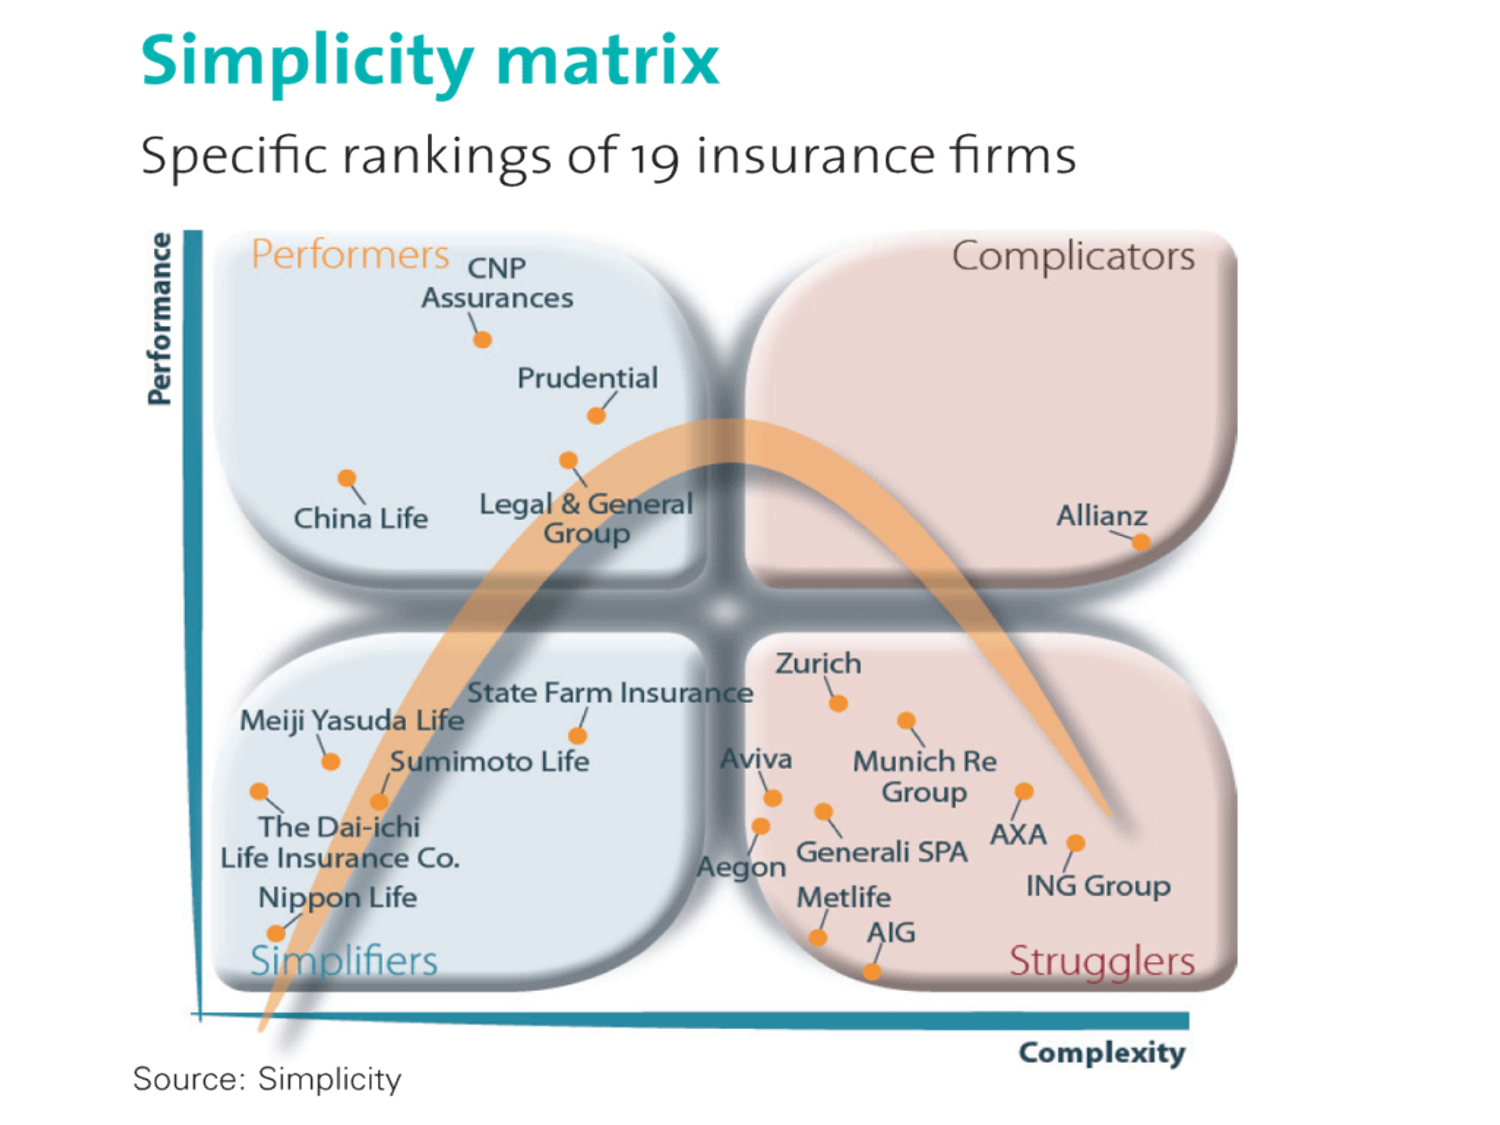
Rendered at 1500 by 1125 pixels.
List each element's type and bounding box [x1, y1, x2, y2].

picture [111, 0, 1282, 1125]
